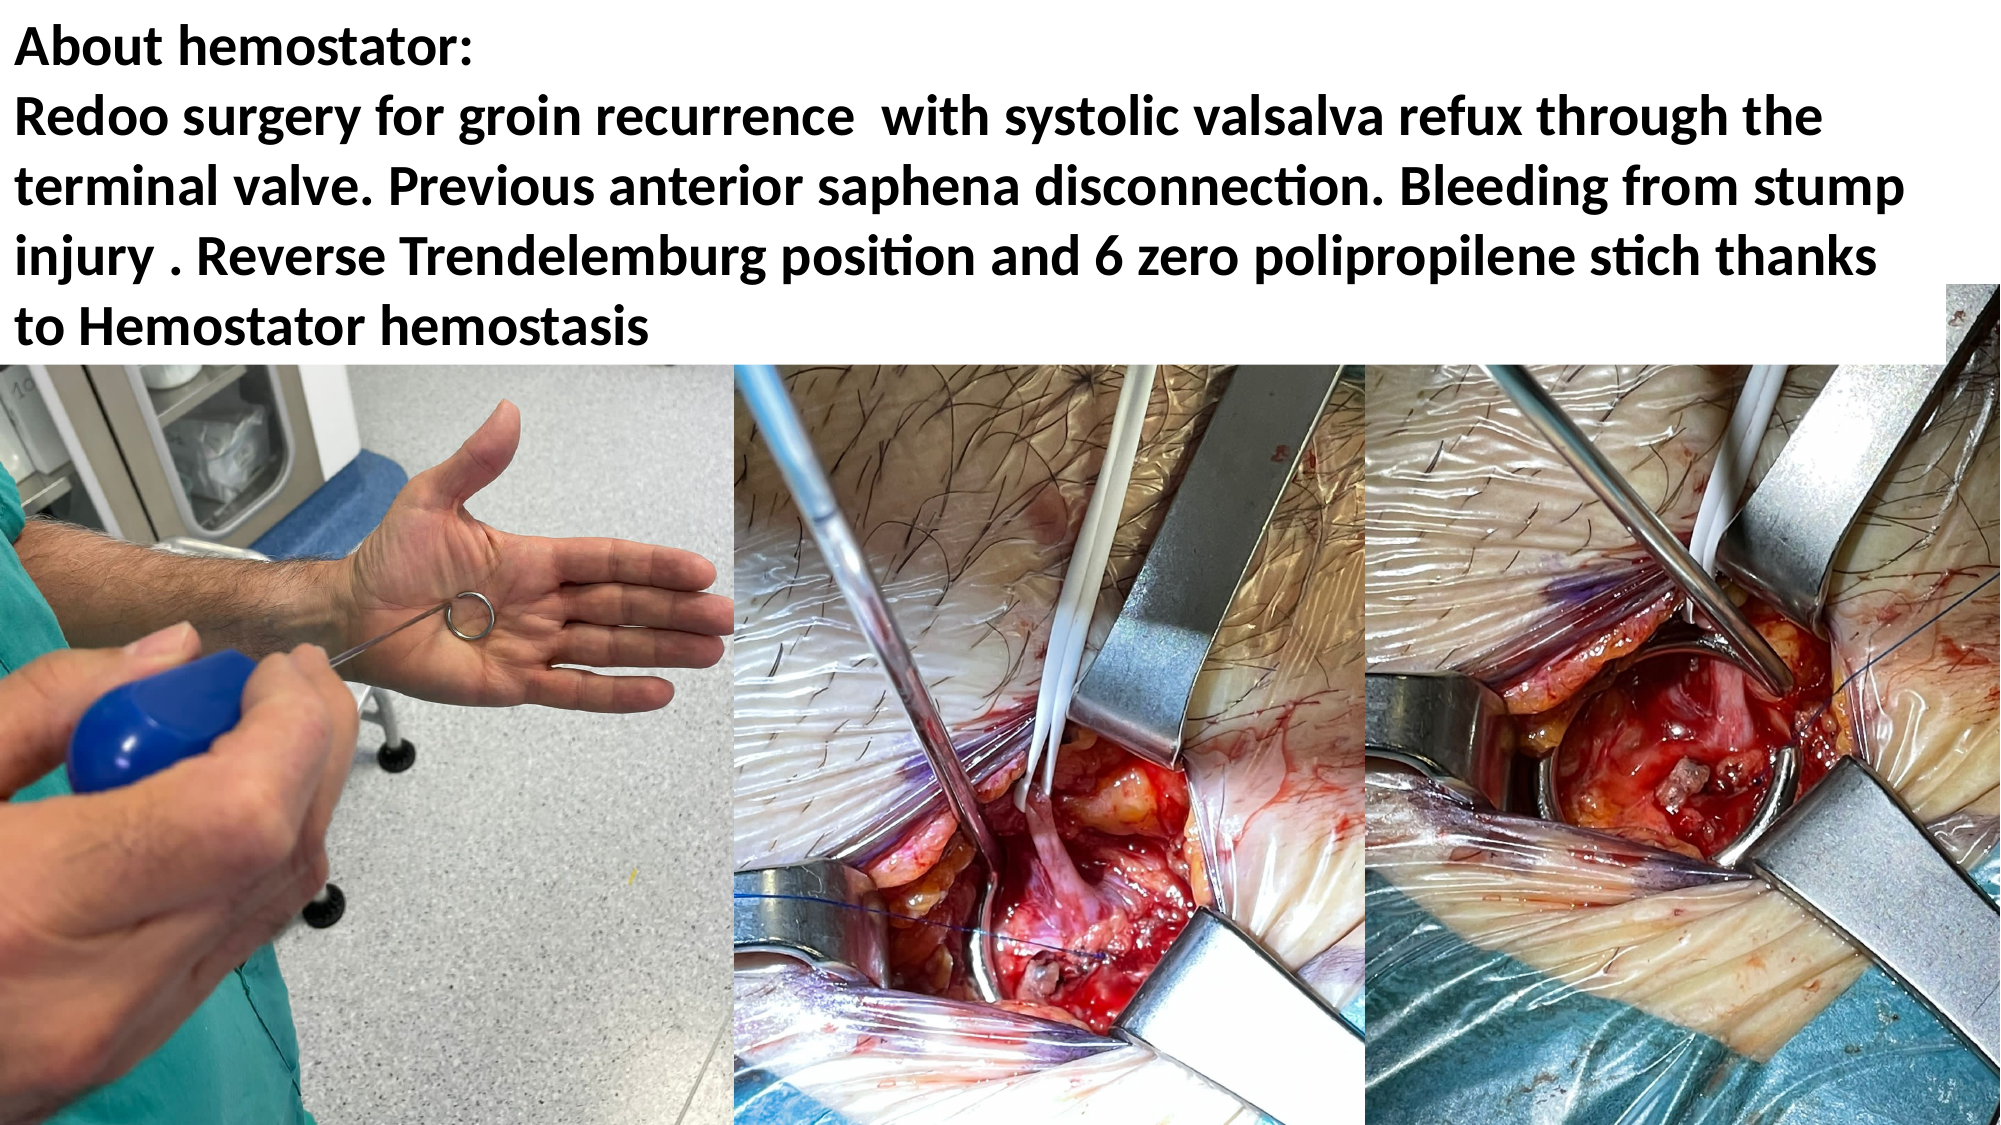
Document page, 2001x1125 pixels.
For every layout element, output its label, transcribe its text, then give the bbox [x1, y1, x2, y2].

picture [0, 0, 2000, 1125]
text_box About hemostator: Redoo surgery for groin recurrence with systolic valsalva refux through the terminal valve. Previous anterior saphena disconnection. Bleeding from stump injury . Reverse Trendelemburg position and 6 zero polipropilene stich thanks to Hemostator hemostasis [844, 0, 1946, 284]
